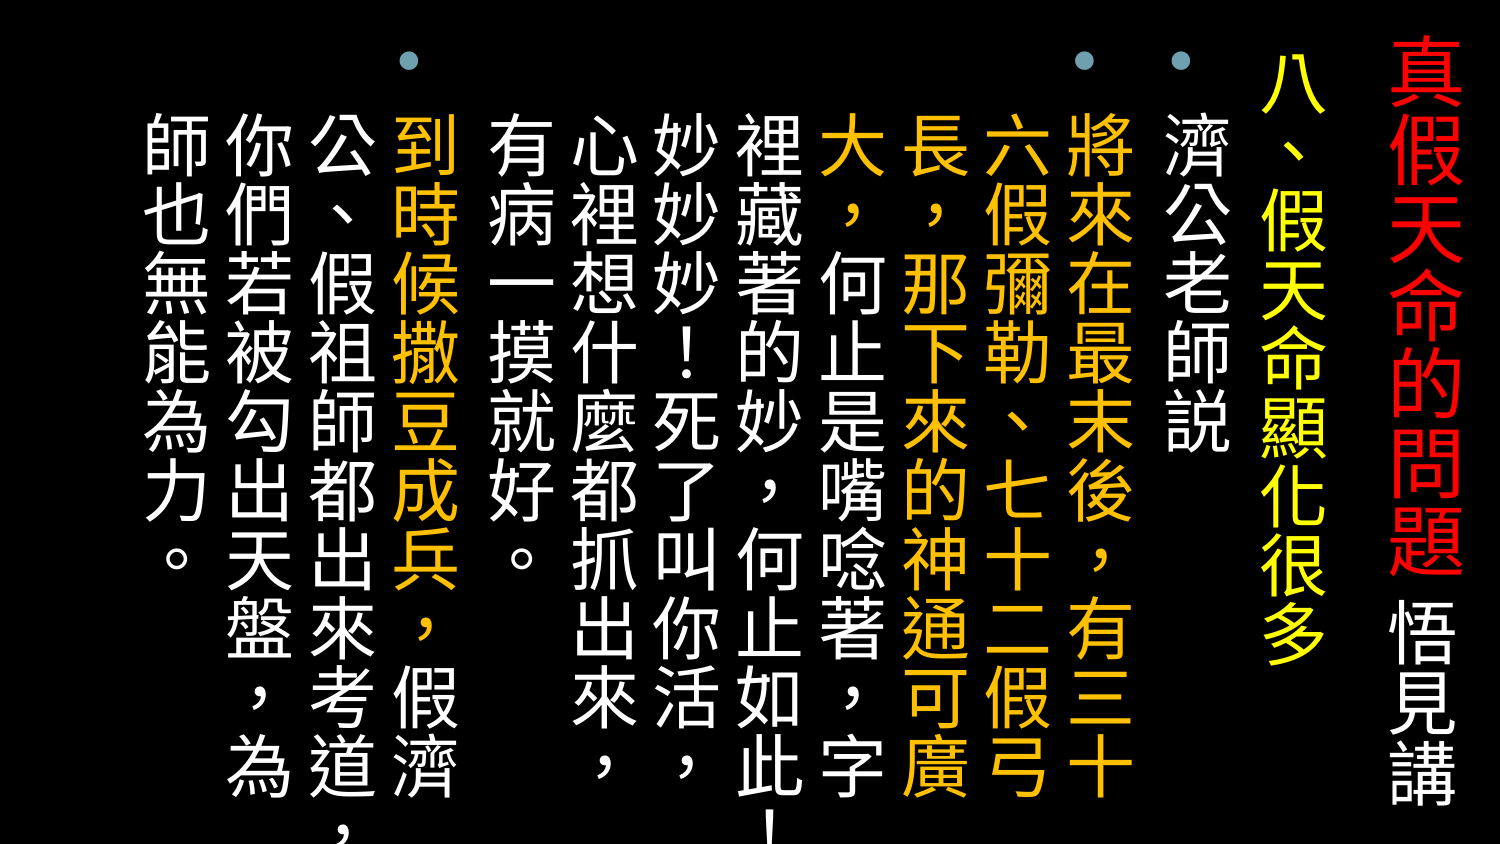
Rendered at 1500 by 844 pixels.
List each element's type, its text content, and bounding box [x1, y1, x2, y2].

list 八、假天命顯化很多 濟公老師説 將來在最末後，有三十六假彌勒、七十二假弓長，那下來的神通可廣大，何止是嘴唸著，字裡藏著的妙，何止如此！妙妙妙！死了叫你活，心裡想什麼都抓出來，有病一摸就好。 到時候撒豆成兵，假濟公、假祖師都出來考道，你們若被勾出天盤，為師也無能為力。 [29, 27, 1365, 820]
title 真假天命的問題 悟見講 [1364, 21, 1483, 820]
